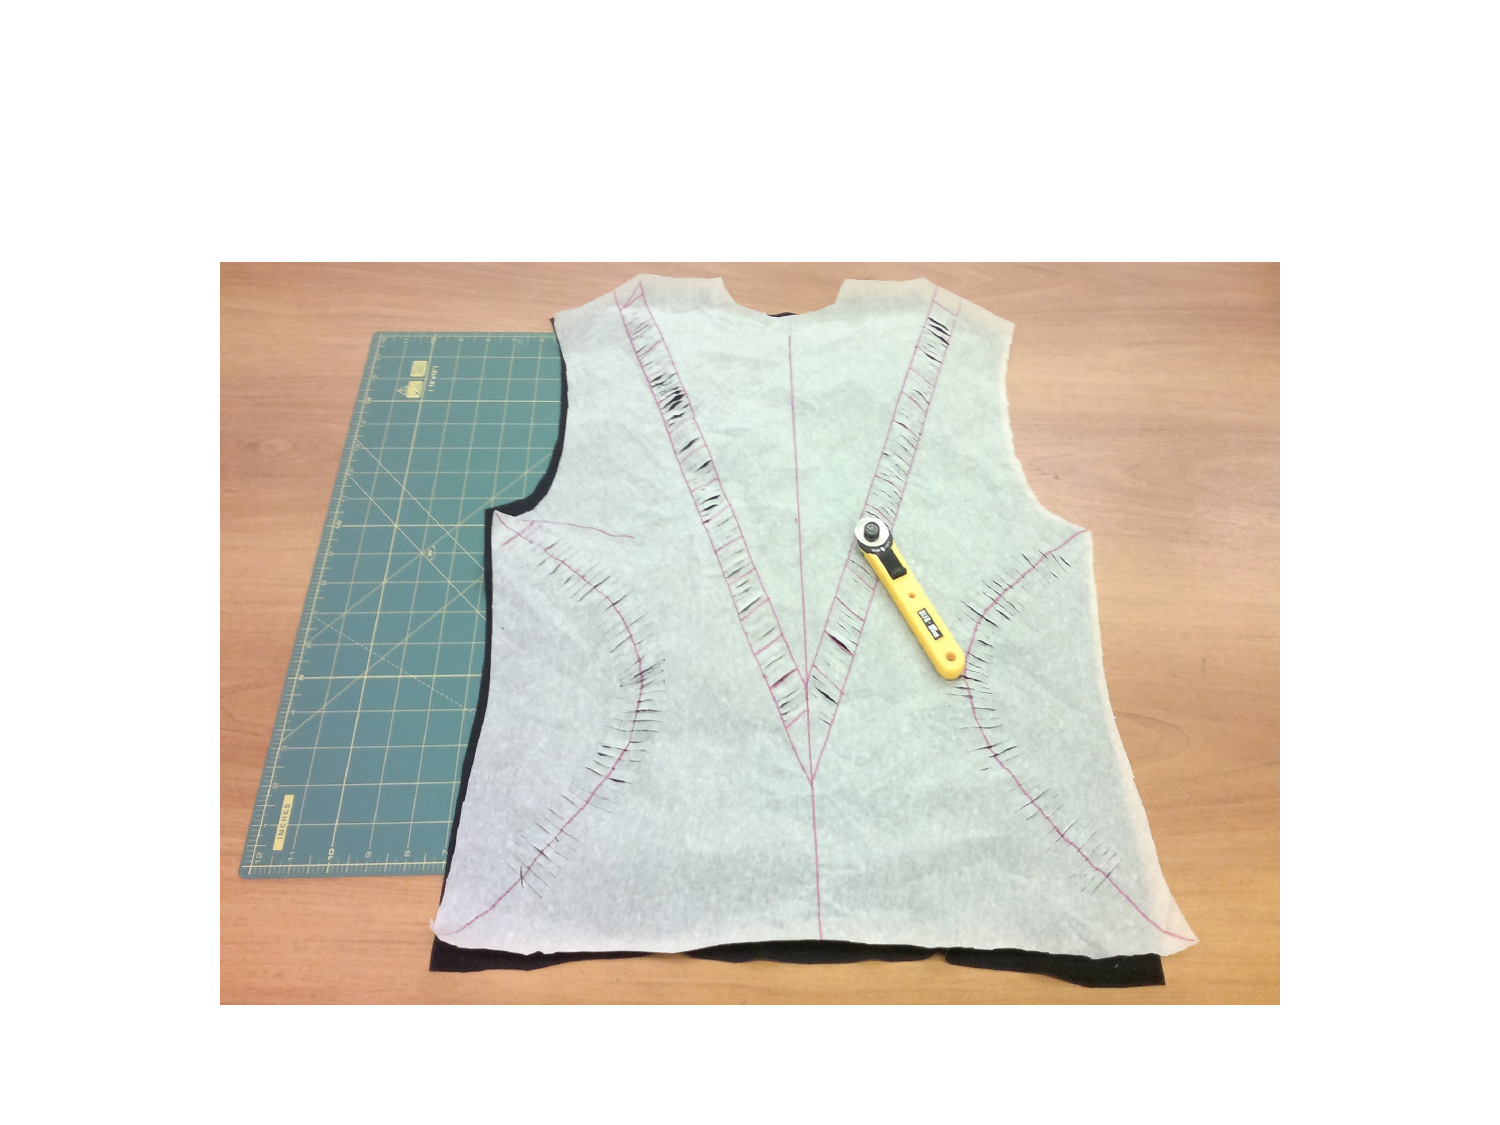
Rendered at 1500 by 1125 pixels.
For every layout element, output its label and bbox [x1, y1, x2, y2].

list [219, 262, 1280, 1006]
